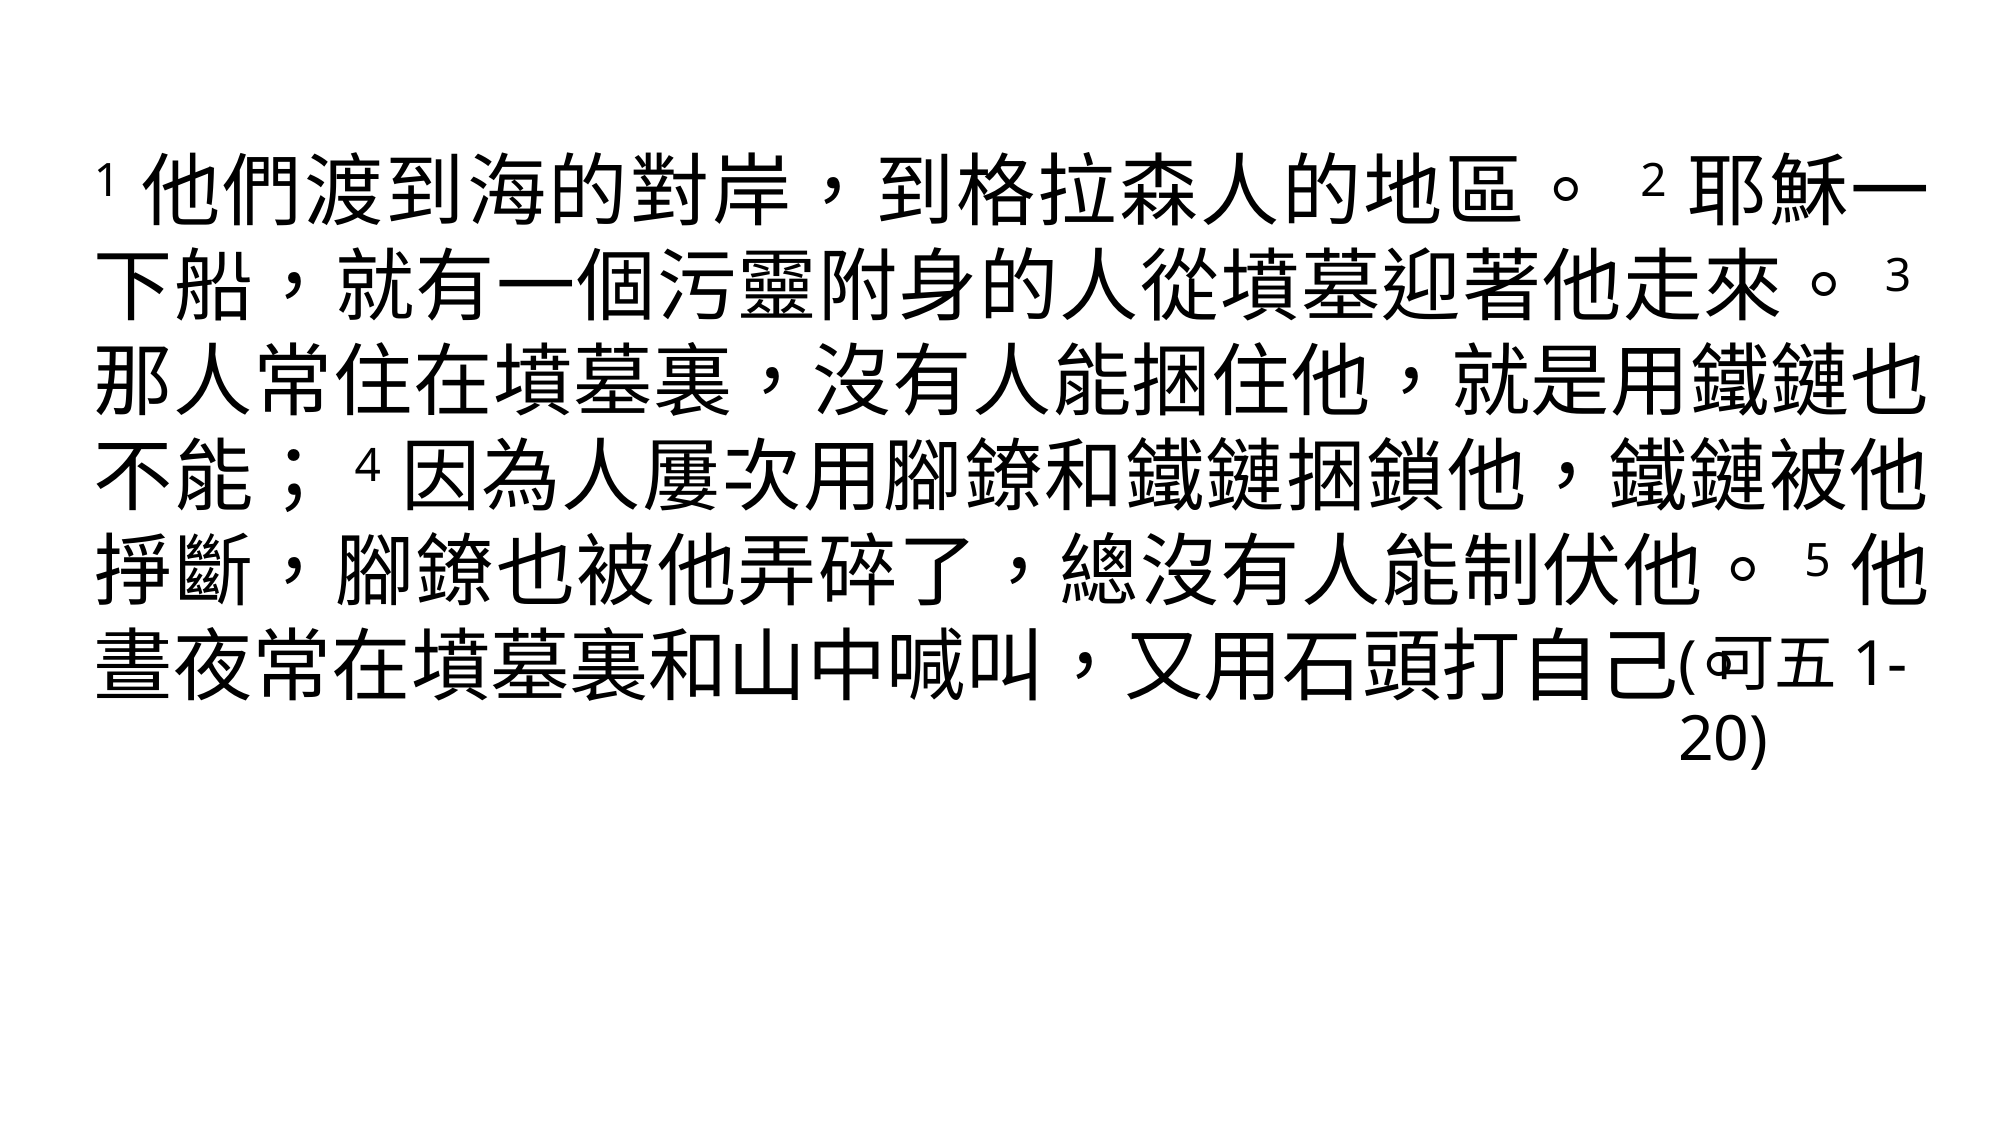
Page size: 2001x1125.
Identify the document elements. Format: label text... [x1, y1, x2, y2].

text_box (可五1-20) [1663, 615, 1964, 781]
text_box 1他們渡到海的對岸，到格拉森人的地區。 2耶穌一下船，就有一個污靈附身的人從墳墓迎著他走來。3那人常住在墳墓裏，沒有人能捆住他，就是用鐵鏈也不能；4因為人屢次用腳鐐和鐵鏈捆鎖他，鐵鏈被他掙斷，腳鐐也被他弄碎了，總沒有人能制伏他。5他晝夜常在墳墓裏和山中喊叫，又用石頭打自己。 [78, 126, 1945, 719]
